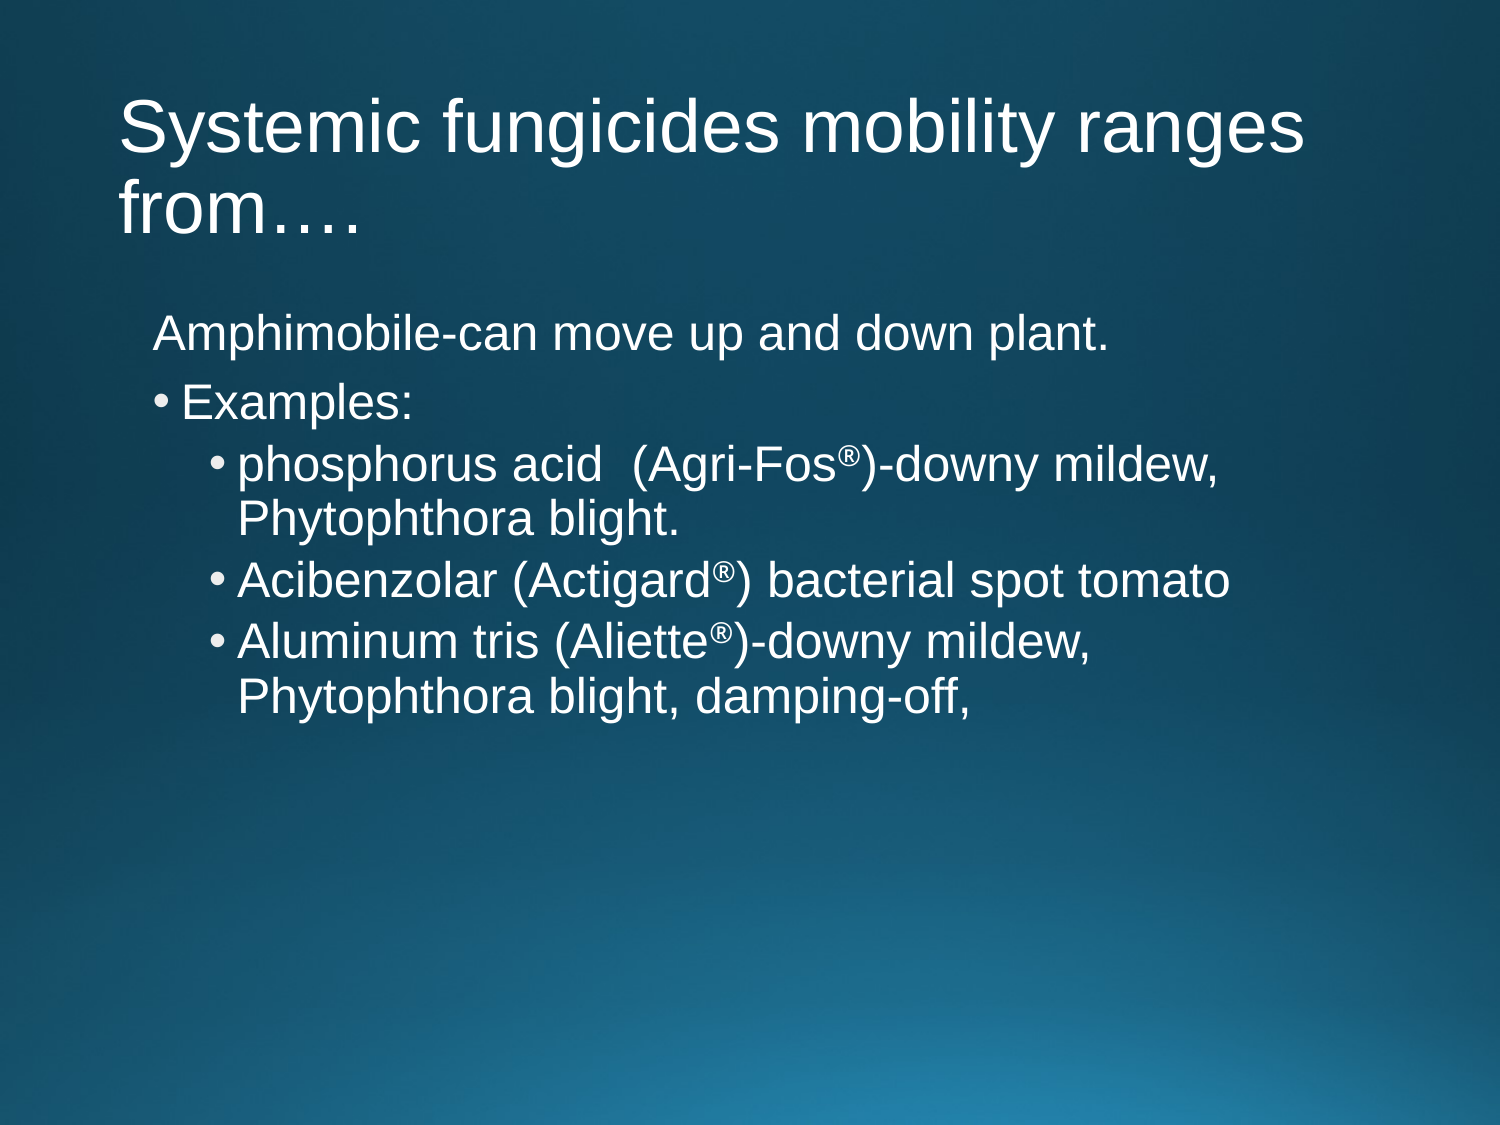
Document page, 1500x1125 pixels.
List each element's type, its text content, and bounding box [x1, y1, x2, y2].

title Systemic fungicides mobility ranges from…. [103, 59, 1397, 278]
list Amphimobile-can move up and down plant. Examples: phosphorus acid (Agri-Fos®)-downy mildew, Phytophthora blight. Acibenzolar (Actigard®) bacterial spot tomato Aluminum tris (Aliette®)-downy mildew, Phytophthora blight, damping-off, [137, 299, 1397, 1014]
picture [0, 0, 1500, 1125]
